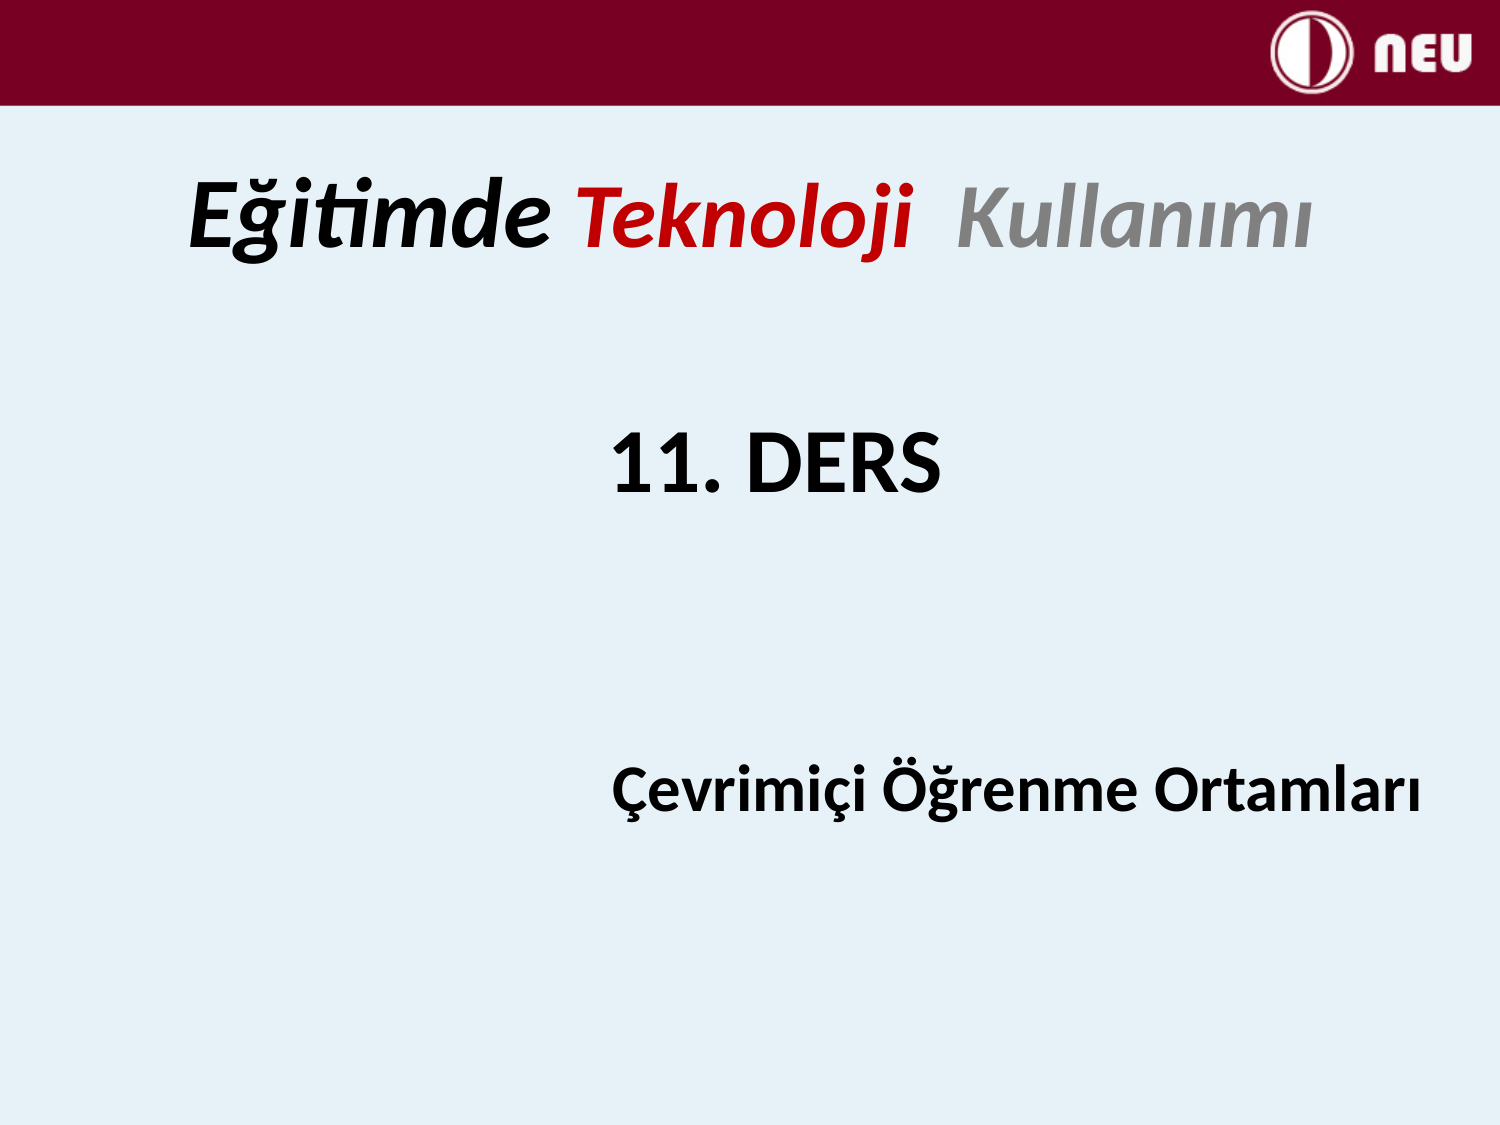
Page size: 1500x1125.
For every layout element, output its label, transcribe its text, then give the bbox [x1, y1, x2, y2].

text_box Çevrimiçi Öğrenme Ortamları [88, 550, 1439, 1125]
picture [0, 0, 1500, 1125]
text_box 11. DERS [100, 361, 1451, 550]
text_box Eğitimde Teknoloji Kullanımı [76, 113, 1427, 302]
